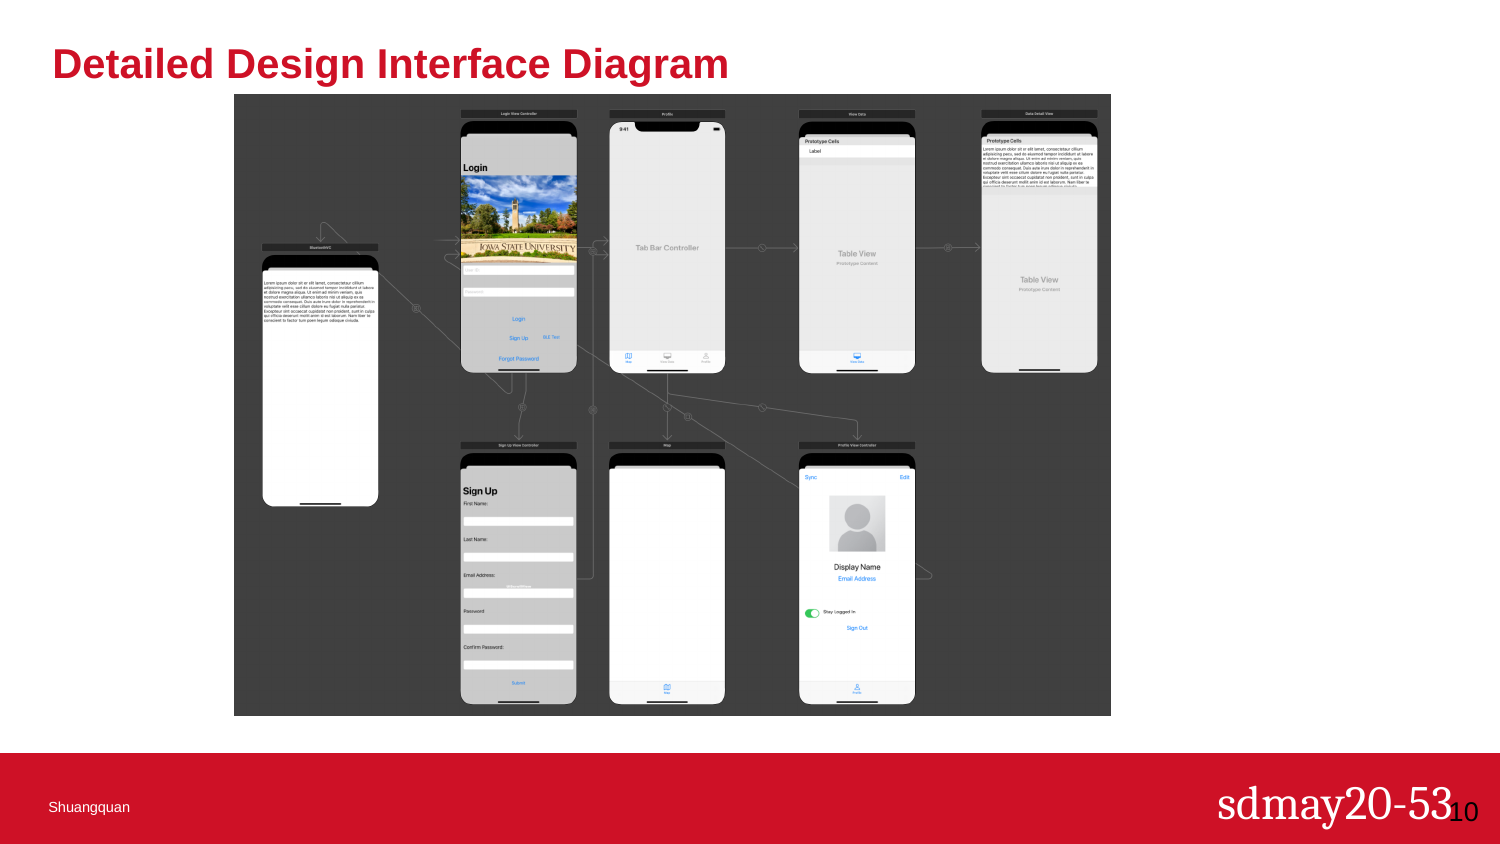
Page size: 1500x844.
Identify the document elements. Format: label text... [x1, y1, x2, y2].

picture [234, 94, 1112, 716]
slide_number ‹#› [1403, 779, 1494, 844]
title Detailed Design Interface Diagram [37, 6, 997, 95]
text_box Shuangquan [37, 786, 297, 839]
